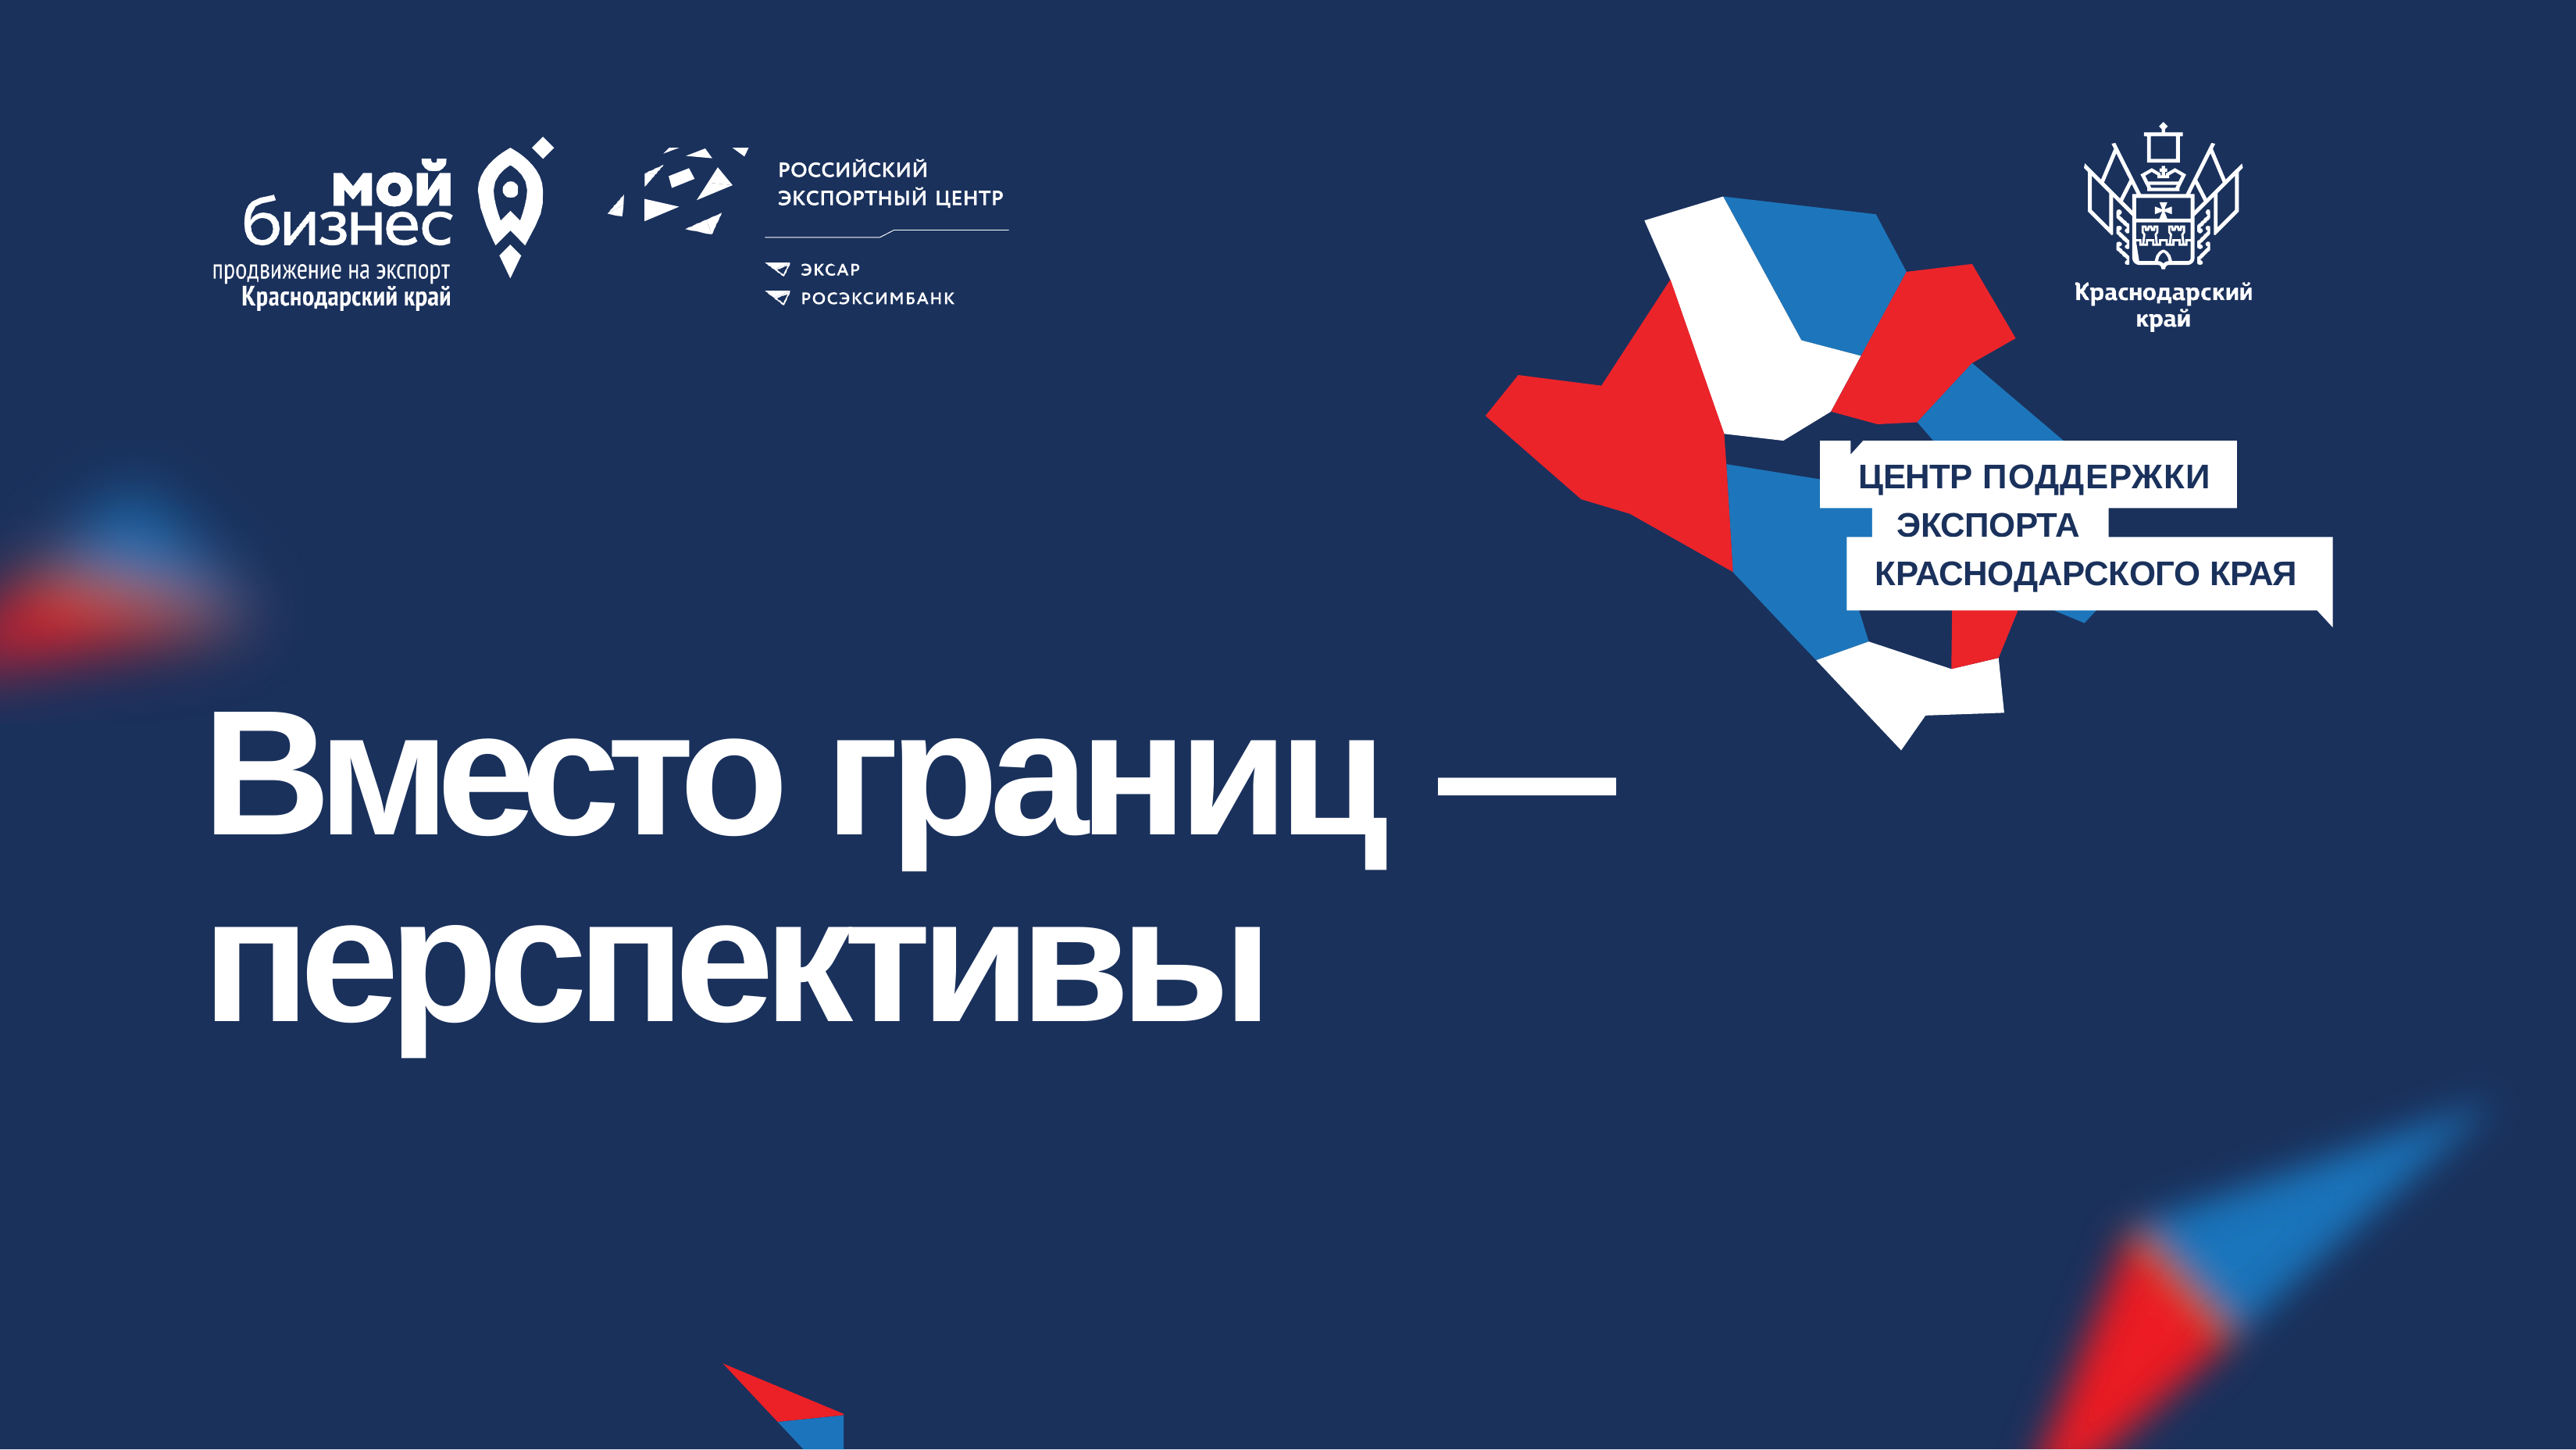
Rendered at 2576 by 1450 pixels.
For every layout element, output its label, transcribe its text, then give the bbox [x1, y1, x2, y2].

text_box [794, 191, 806, 205]
text_box [801, 263, 812, 276]
text_box [806, 190, 819, 206]
text_box [837, 162, 850, 177]
text_box [836, 190, 851, 206]
text_box [906, 191, 909, 205]
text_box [722, 1362, 844, 1450]
text_box [993, 191, 1003, 205]
text_box [944, 292, 955, 305]
text_box [890, 292, 903, 305]
text_box [853, 159, 866, 177]
text_box [732, 148, 749, 157]
text_box [979, 191, 991, 205]
text_box [663, 148, 680, 154]
text_box [876, 292, 887, 305]
text_box [916, 292, 929, 305]
text_box [894, 191, 905, 205]
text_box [477, 136, 555, 279]
text_box [883, 162, 895, 177]
text_box [937, 191, 951, 208]
text_box [852, 292, 862, 305]
text_box [952, 191, 962, 205]
text_box [869, 162, 881, 177]
text_box [765, 291, 790, 305]
text_box [213, 264, 450, 311]
text_box [865, 191, 877, 205]
text_box [607, 195, 624, 216]
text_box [244, 159, 454, 246]
text_box [686, 148, 712, 159]
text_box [644, 164, 733, 201]
text_box [839, 292, 850, 305]
text_box [780, 162, 790, 177]
text_box [821, 191, 833, 205]
text_box [931, 292, 941, 305]
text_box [2075, 121, 2252, 333]
list Вместо границ — перспективы [201, 652, 1480, 1450]
text_box [0, 0, 2576, 1450]
text_box [907, 292, 915, 305]
text_box [837, 263, 849, 276]
text_box [913, 159, 926, 177]
text_box [879, 191, 891, 205]
text_box [815, 263, 825, 276]
text_box [791, 162, 807, 177]
text_box [812, 292, 826, 305]
text_box [897, 162, 910, 177]
text_box [808, 162, 821, 177]
text_box [827, 292, 838, 305]
text_box [644, 206, 679, 222]
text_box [1485, 196, 2543, 1450]
text_box [765, 262, 790, 277]
text_box [685, 212, 722, 234]
text_box [965, 191, 977, 205]
text_box [825, 263, 836, 276]
text_box [912, 191, 926, 205]
text_box [863, 292, 874, 305]
text_box [0, 441, 306, 723]
text_box [802, 292, 811, 305]
text_box [851, 263, 860, 276]
text_box [822, 162, 835, 177]
text_box [854, 191, 864, 205]
text_box [915, 187, 924, 191]
text_box [778, 190, 791, 206]
